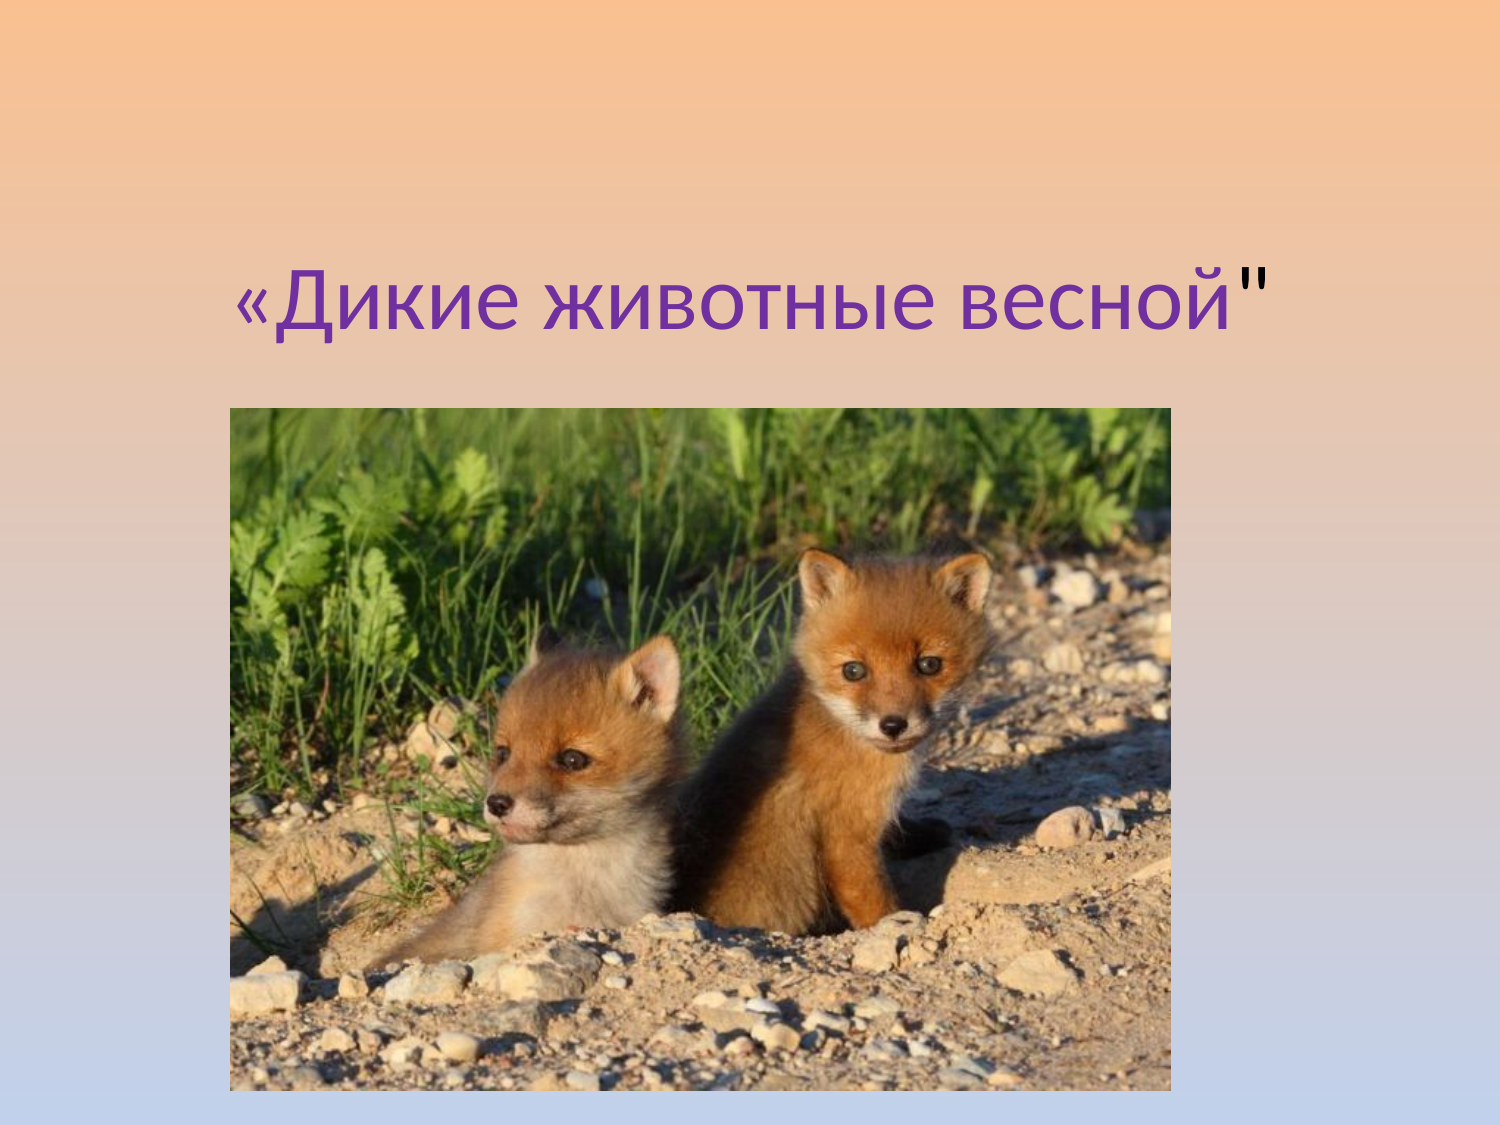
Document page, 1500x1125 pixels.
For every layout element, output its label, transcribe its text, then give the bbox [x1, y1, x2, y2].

picture [229, 408, 1171, 1091]
title «Дикие животные весной" [112, 70, 1388, 516]
